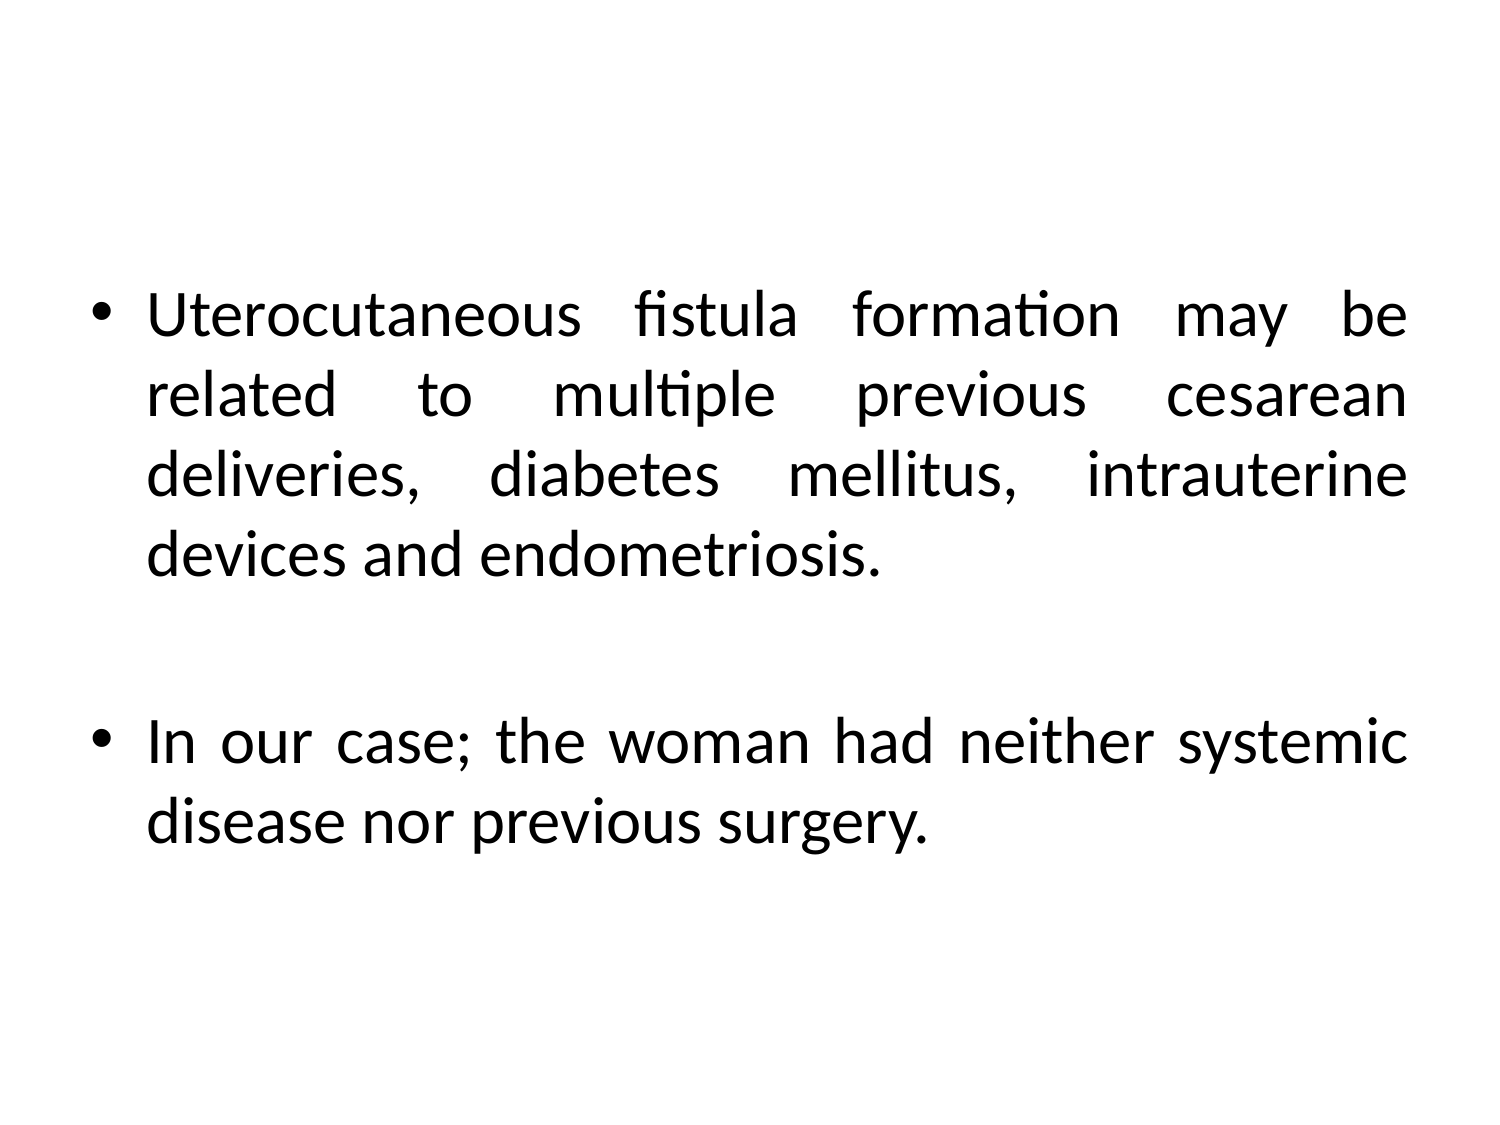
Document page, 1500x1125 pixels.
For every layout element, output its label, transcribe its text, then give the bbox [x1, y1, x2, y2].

list Uterocutaneous fistula formation may be related to multiple previous cesarean deliveries, diabetes mellitus, intrauterine devices and endometriosis. In our case; the woman had neither systemic disease nor previous surgery. [75, 262, 1425, 1005]
